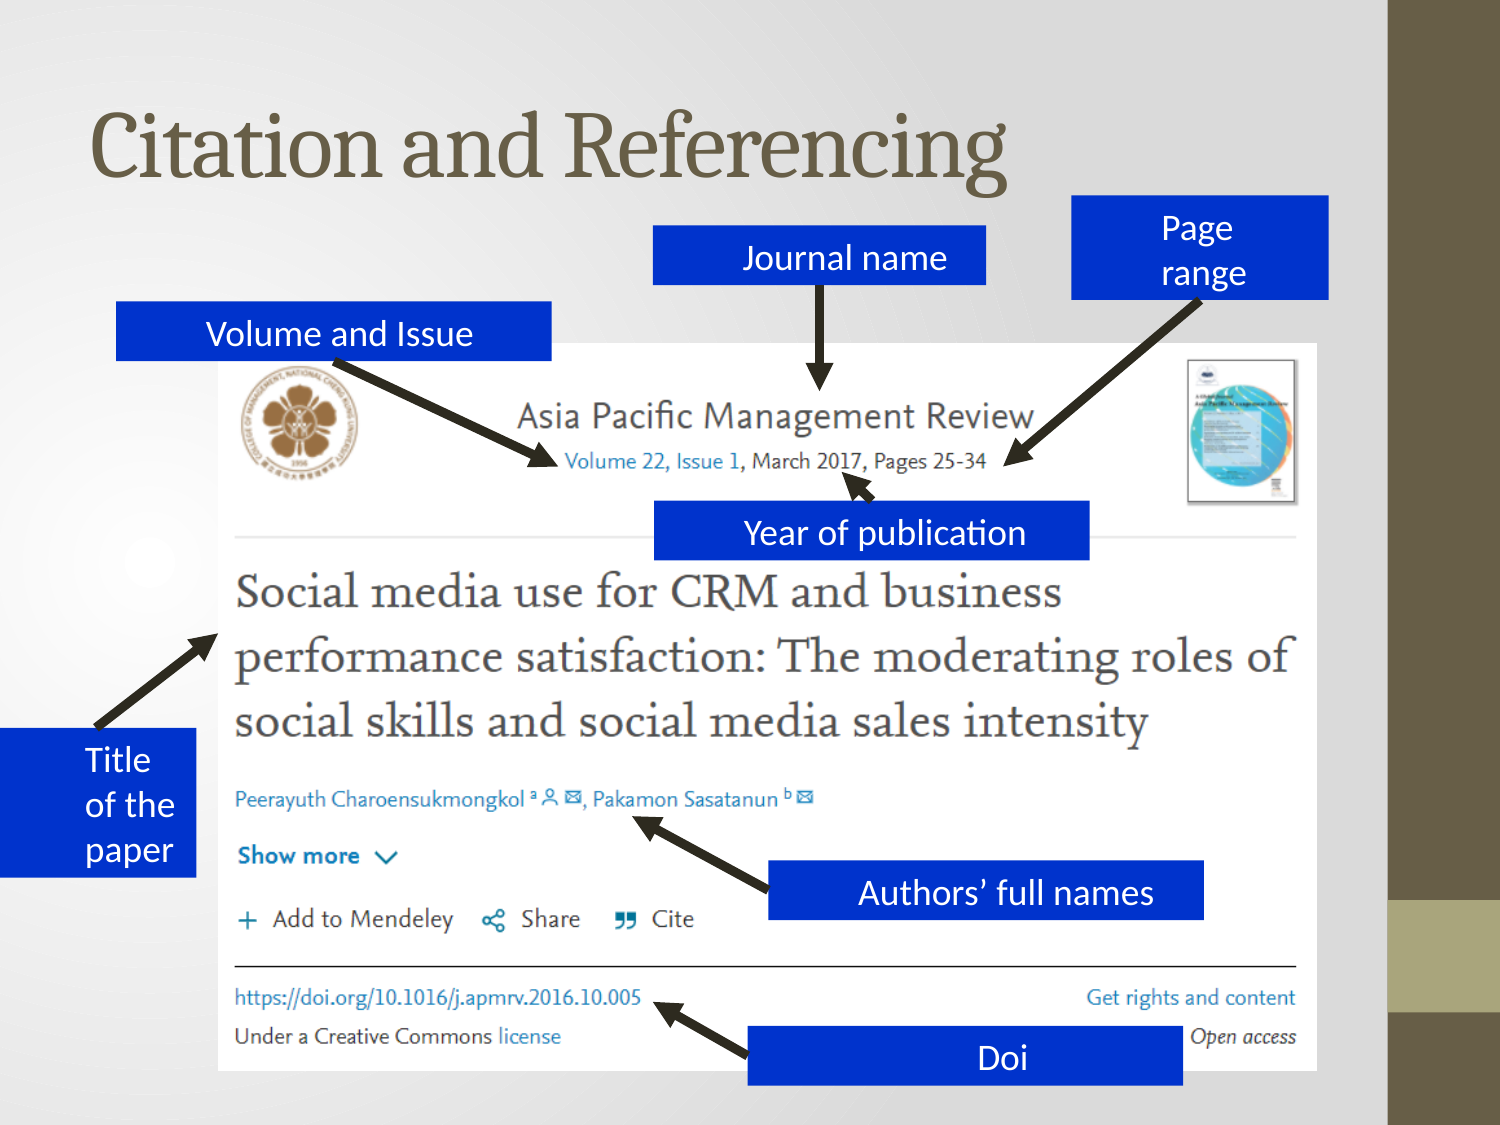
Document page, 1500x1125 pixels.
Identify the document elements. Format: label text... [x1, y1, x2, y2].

title Citation and Referencing [75, 45, 1325, 233]
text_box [652, 1001, 749, 1057]
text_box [95, 632, 219, 729]
text_box Title of the paper [0, 727, 197, 878]
picture [217, 343, 1318, 1072]
text_box Page range [1071, 195, 1329, 300]
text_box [841, 471, 873, 502]
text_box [631, 815, 769, 892]
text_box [333, 361, 559, 467]
text_box Journal name [652, 225, 987, 286]
text_box Volume and Issue [116, 301, 552, 362]
text_box Doi [747, 1079, 1184, 1086]
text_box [1002, 300, 1201, 467]
